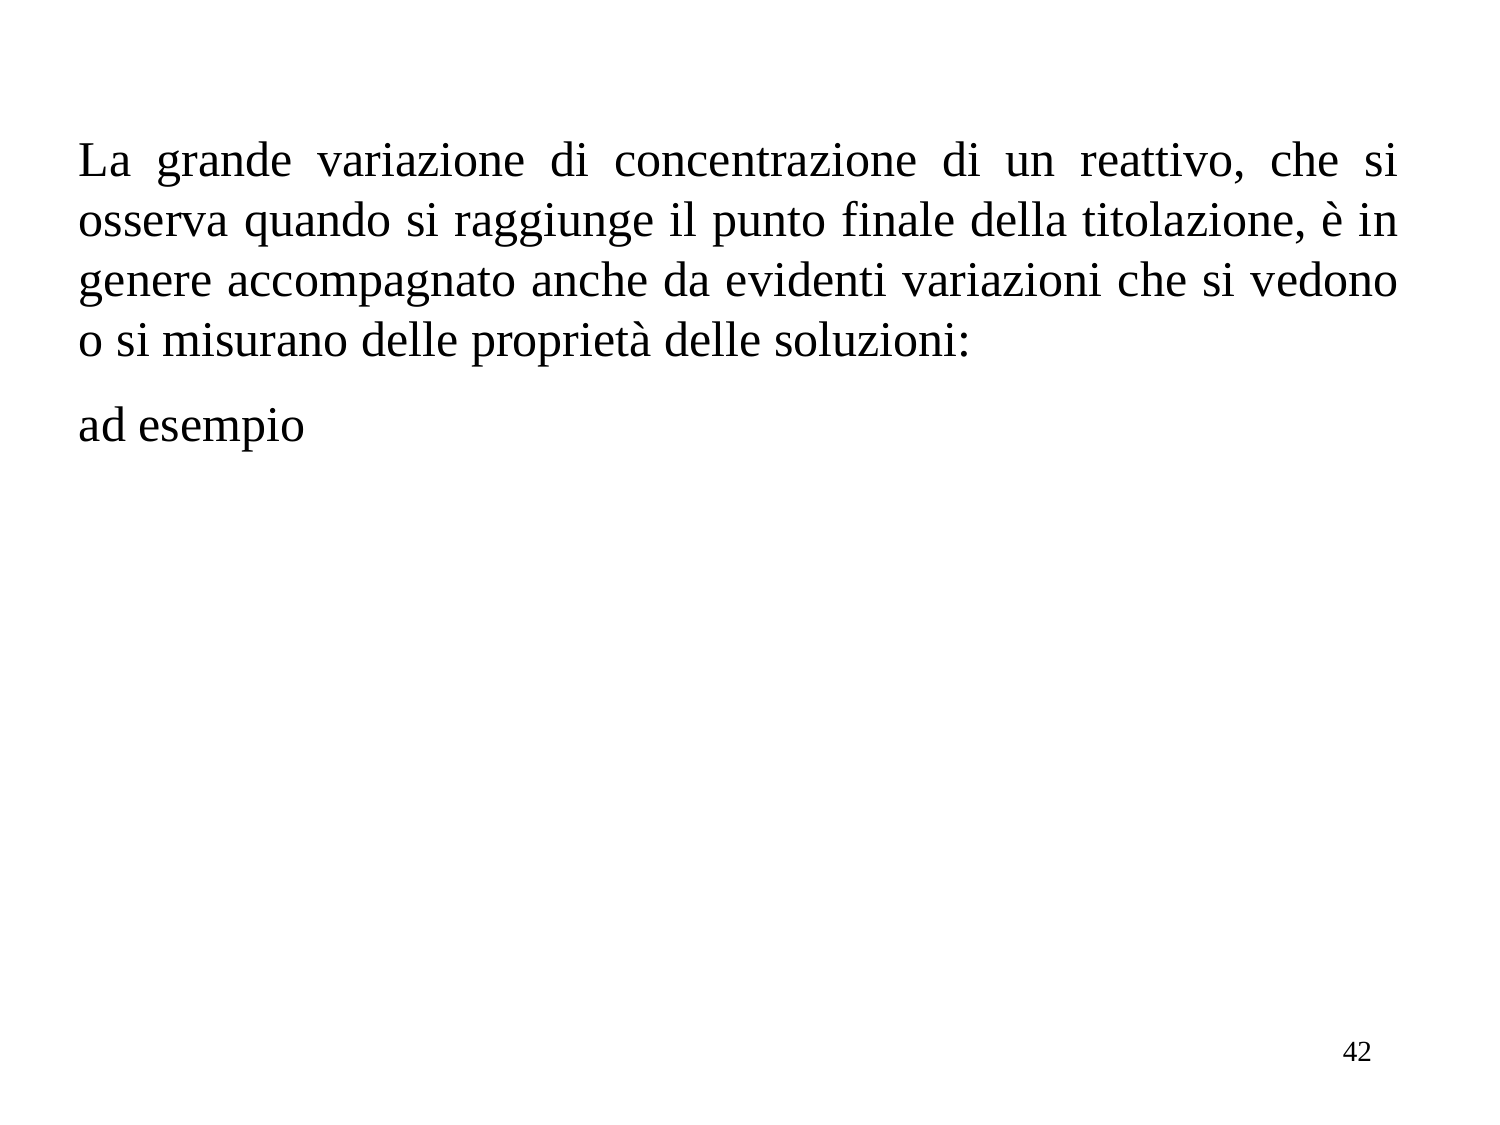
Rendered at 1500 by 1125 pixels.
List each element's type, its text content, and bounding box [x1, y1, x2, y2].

text_box La grande variazione di concentrazione di un reattivo, che si osserva quando si raggiunge il punto finale della titolazione, è in genere accompagnato anche da evidenti variazioni che si vedono o si misurano delle proprietà delle soluzioni: ad esempio [64, 118, 1415, 459]
slide_number 42 [1074, 1024, 1388, 1101]
